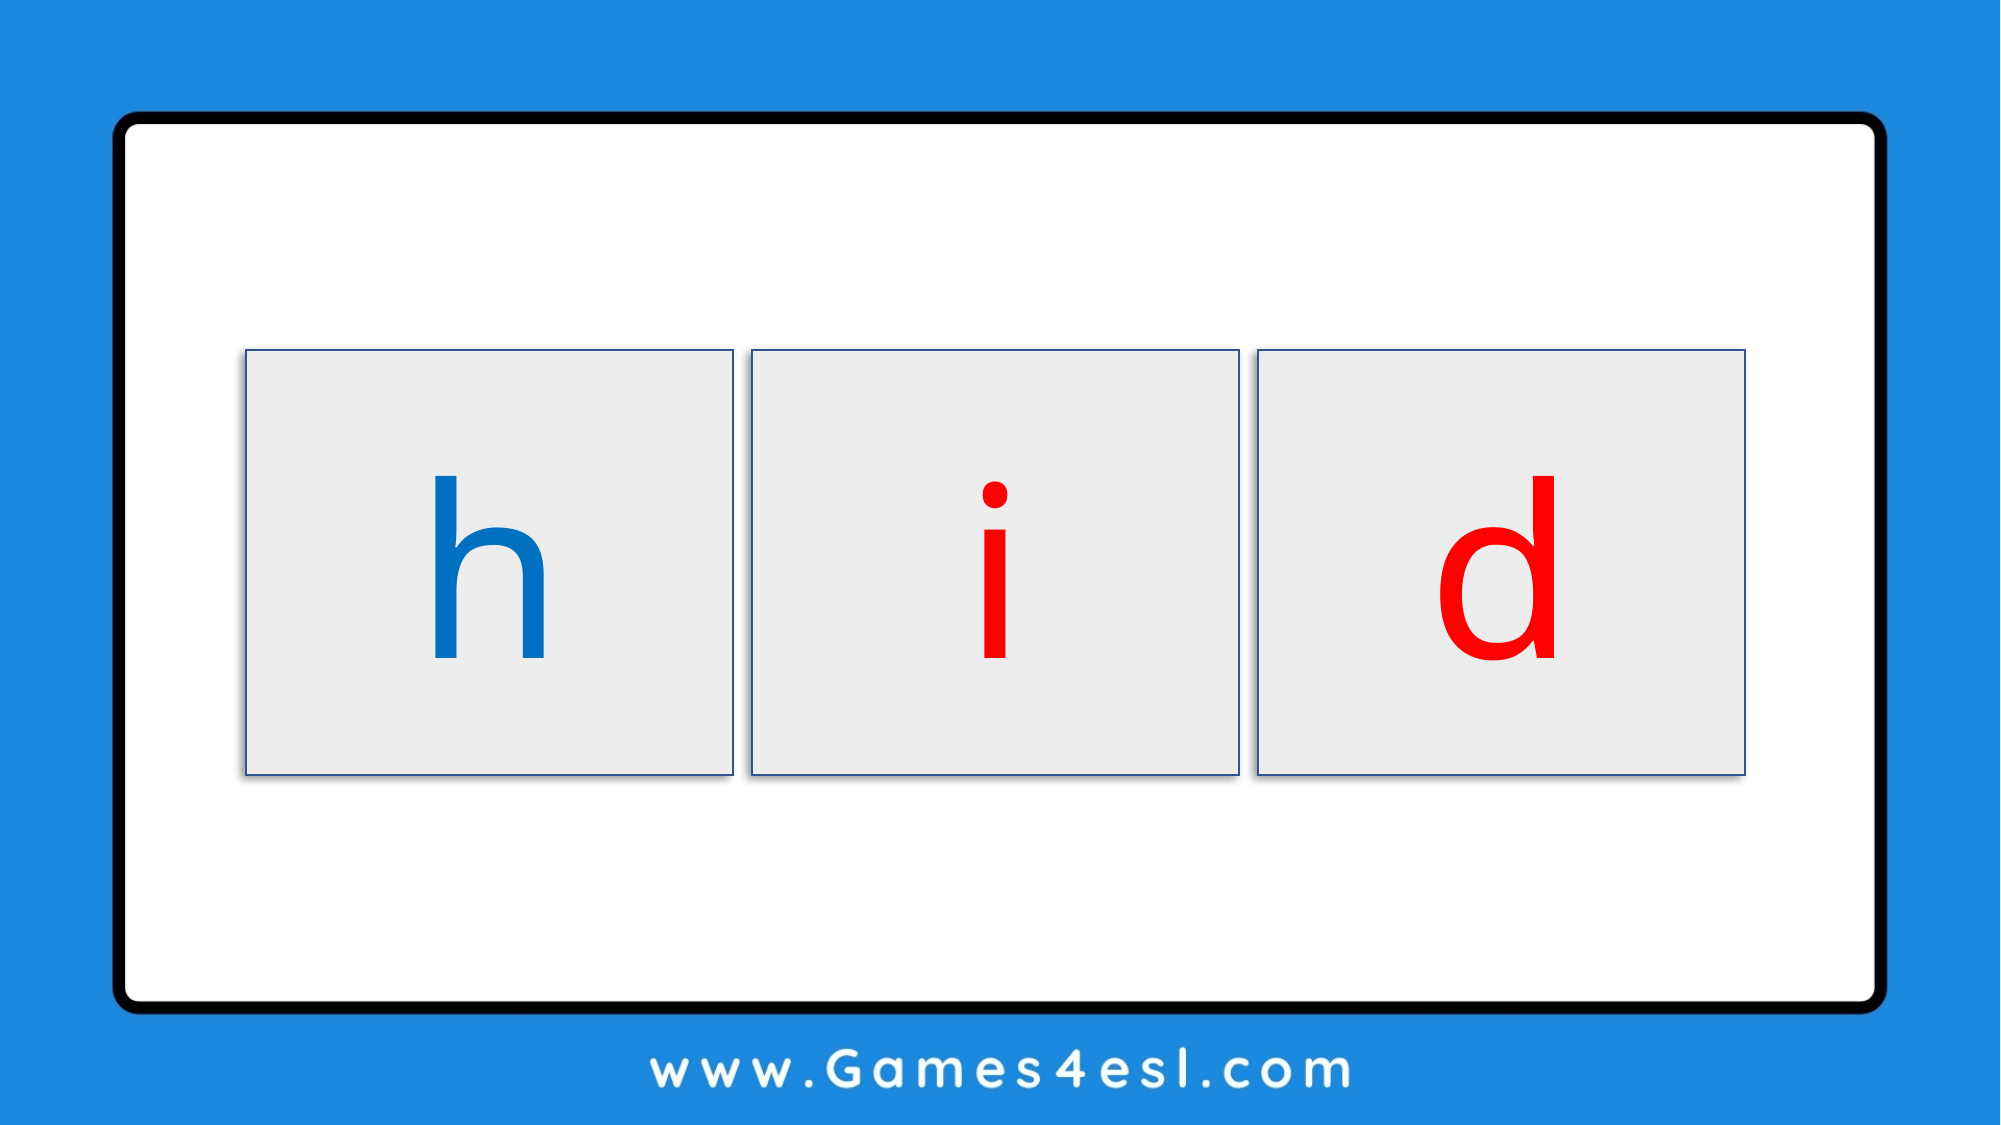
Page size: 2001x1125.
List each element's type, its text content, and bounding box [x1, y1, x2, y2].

text_box i [751, 349, 1240, 776]
text_box d [1257, 349, 1746, 776]
picture [0, 0, 2001, 1125]
text_box h [245, 349, 734, 776]
